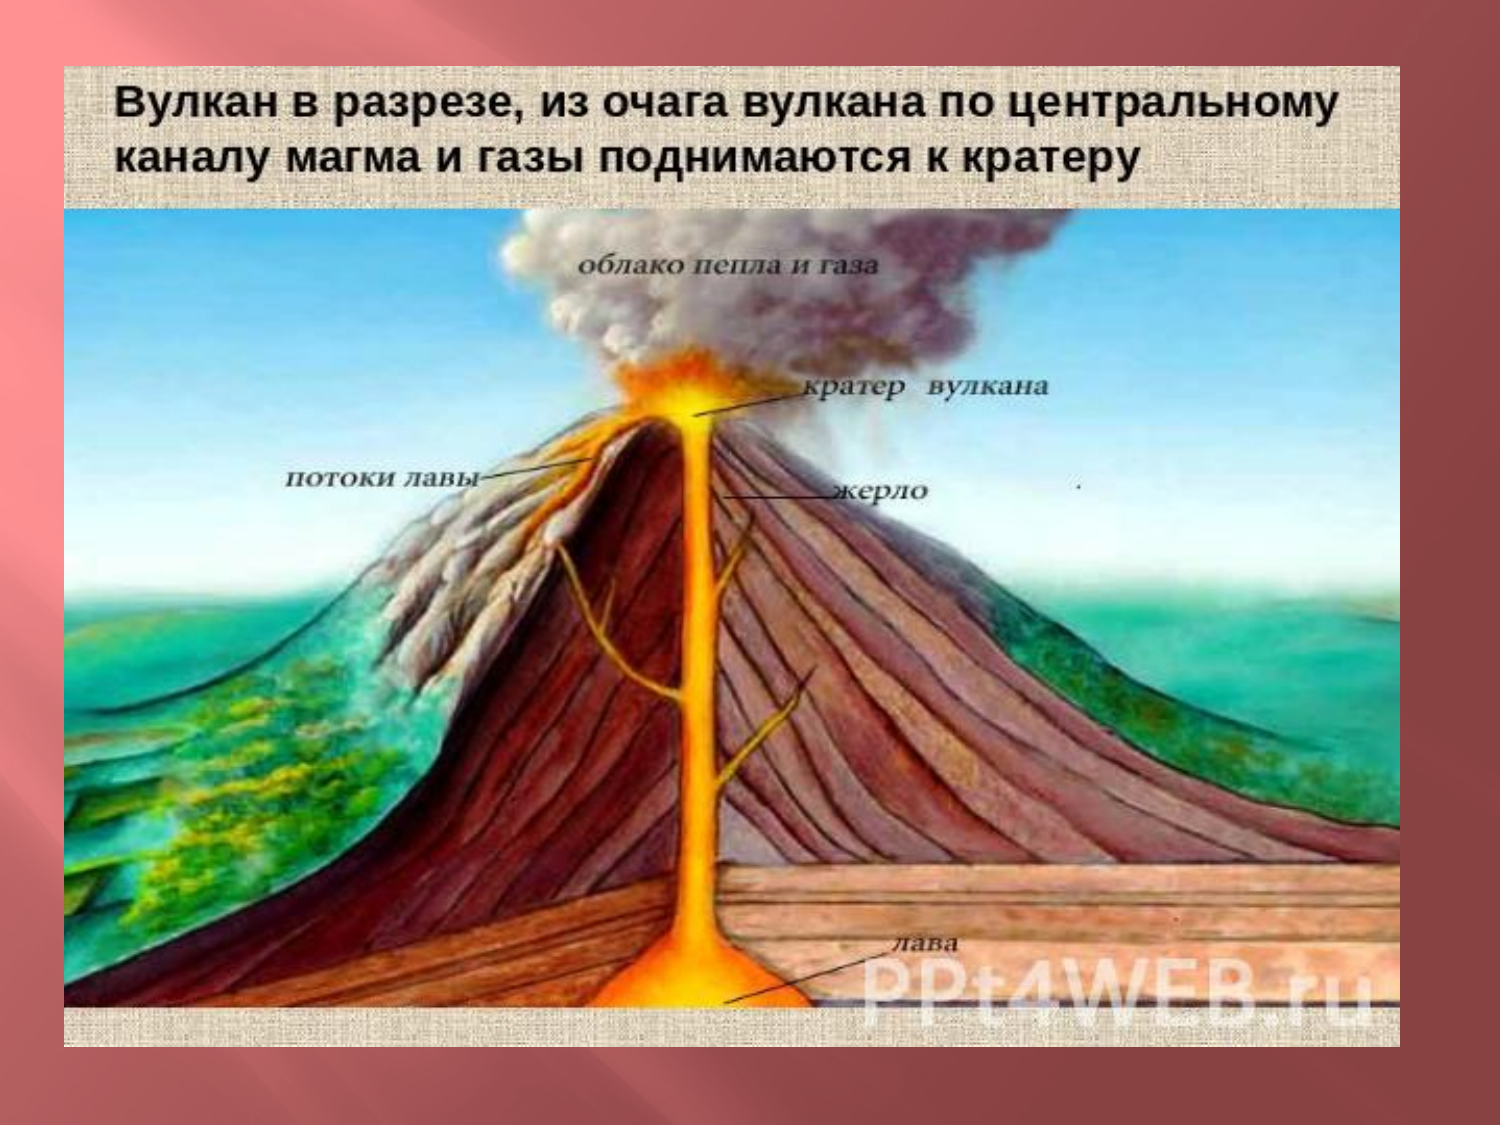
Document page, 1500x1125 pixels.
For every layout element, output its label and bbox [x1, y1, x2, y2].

picture [64, 66, 1400, 1047]
